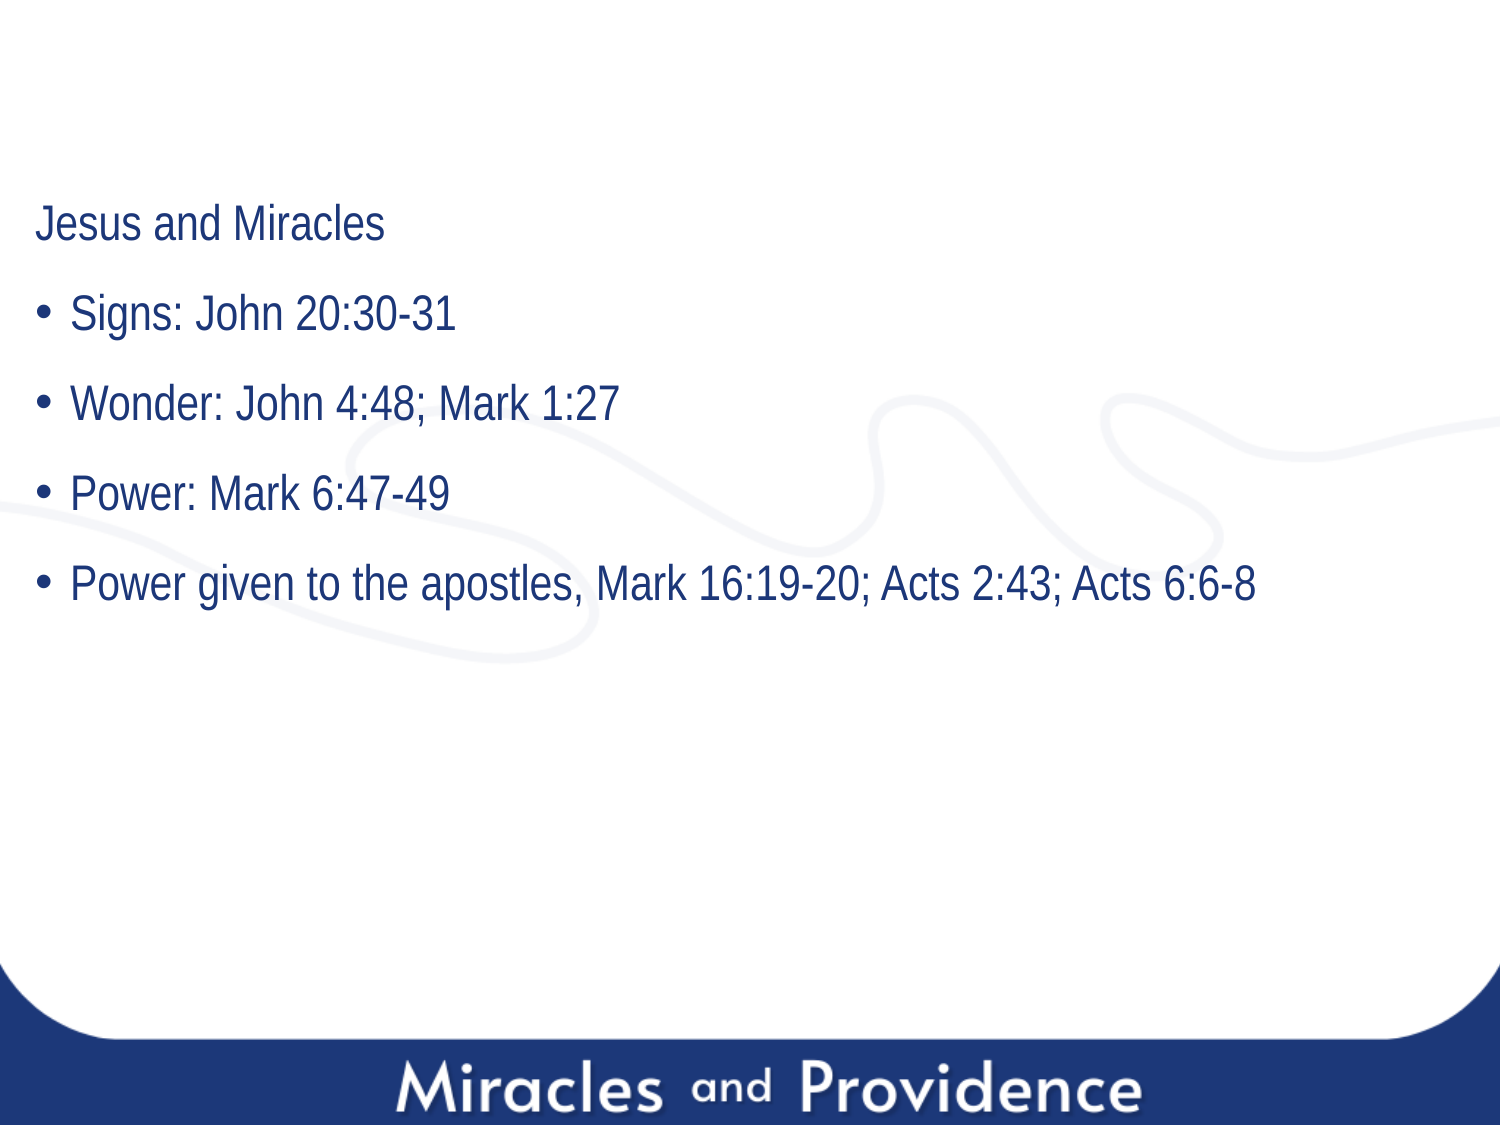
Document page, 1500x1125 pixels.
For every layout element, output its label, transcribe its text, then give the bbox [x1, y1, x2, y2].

text_box Jesus and Miracles Signs: John 20:30-31 Wonder: John 4:48; Mark 1:27 Power: Mark 6:47-49 Power given to the apostles, Mark 16:19-20; Acts 2:43; Acts 6:6-8 [20, 153, 1480, 619]
picture [0, 0, 1500, 1125]
